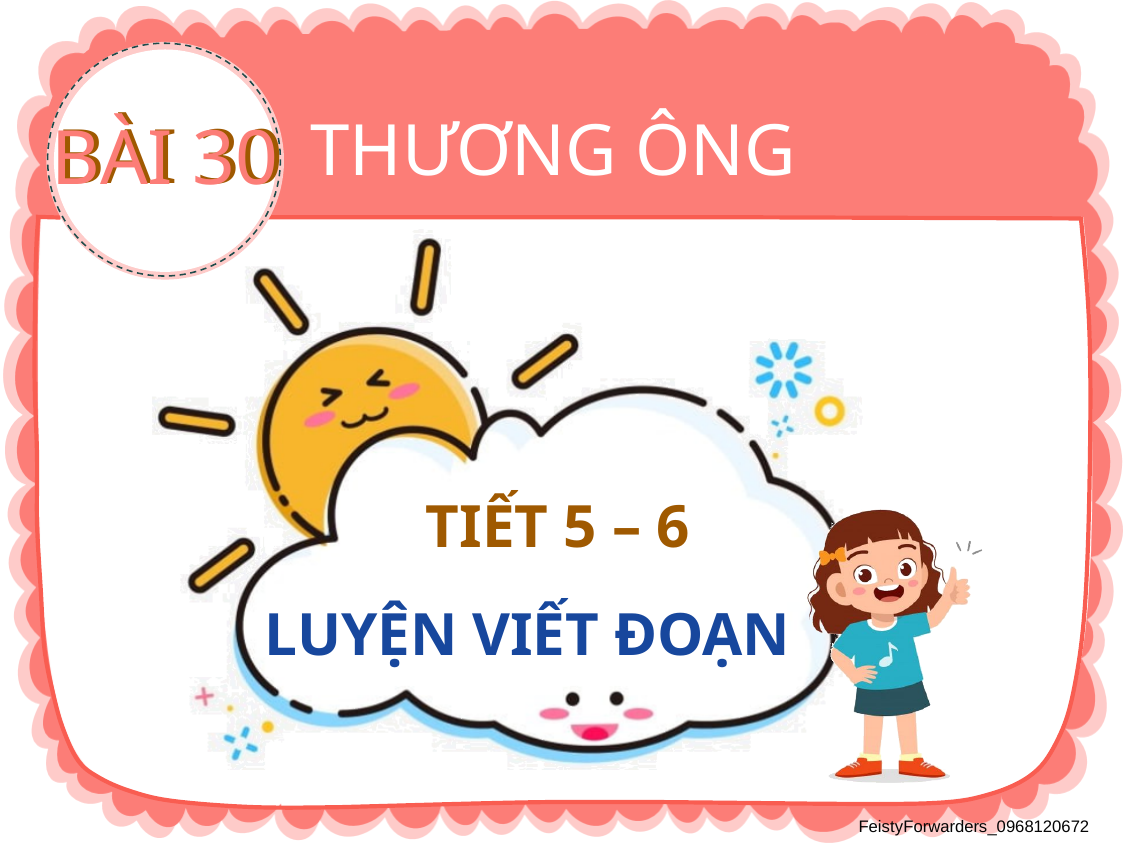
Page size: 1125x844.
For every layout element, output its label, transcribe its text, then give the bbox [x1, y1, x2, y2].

picture [37, 220, 152, 794]
picture [265, 220, 1088, 761]
picture [0, 0, 1125, 844]
text_box THƯƠNG ÔNG [295, 97, 1125, 198]
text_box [36, 101, 307, 209]
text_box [152, 227, 1041, 803]
